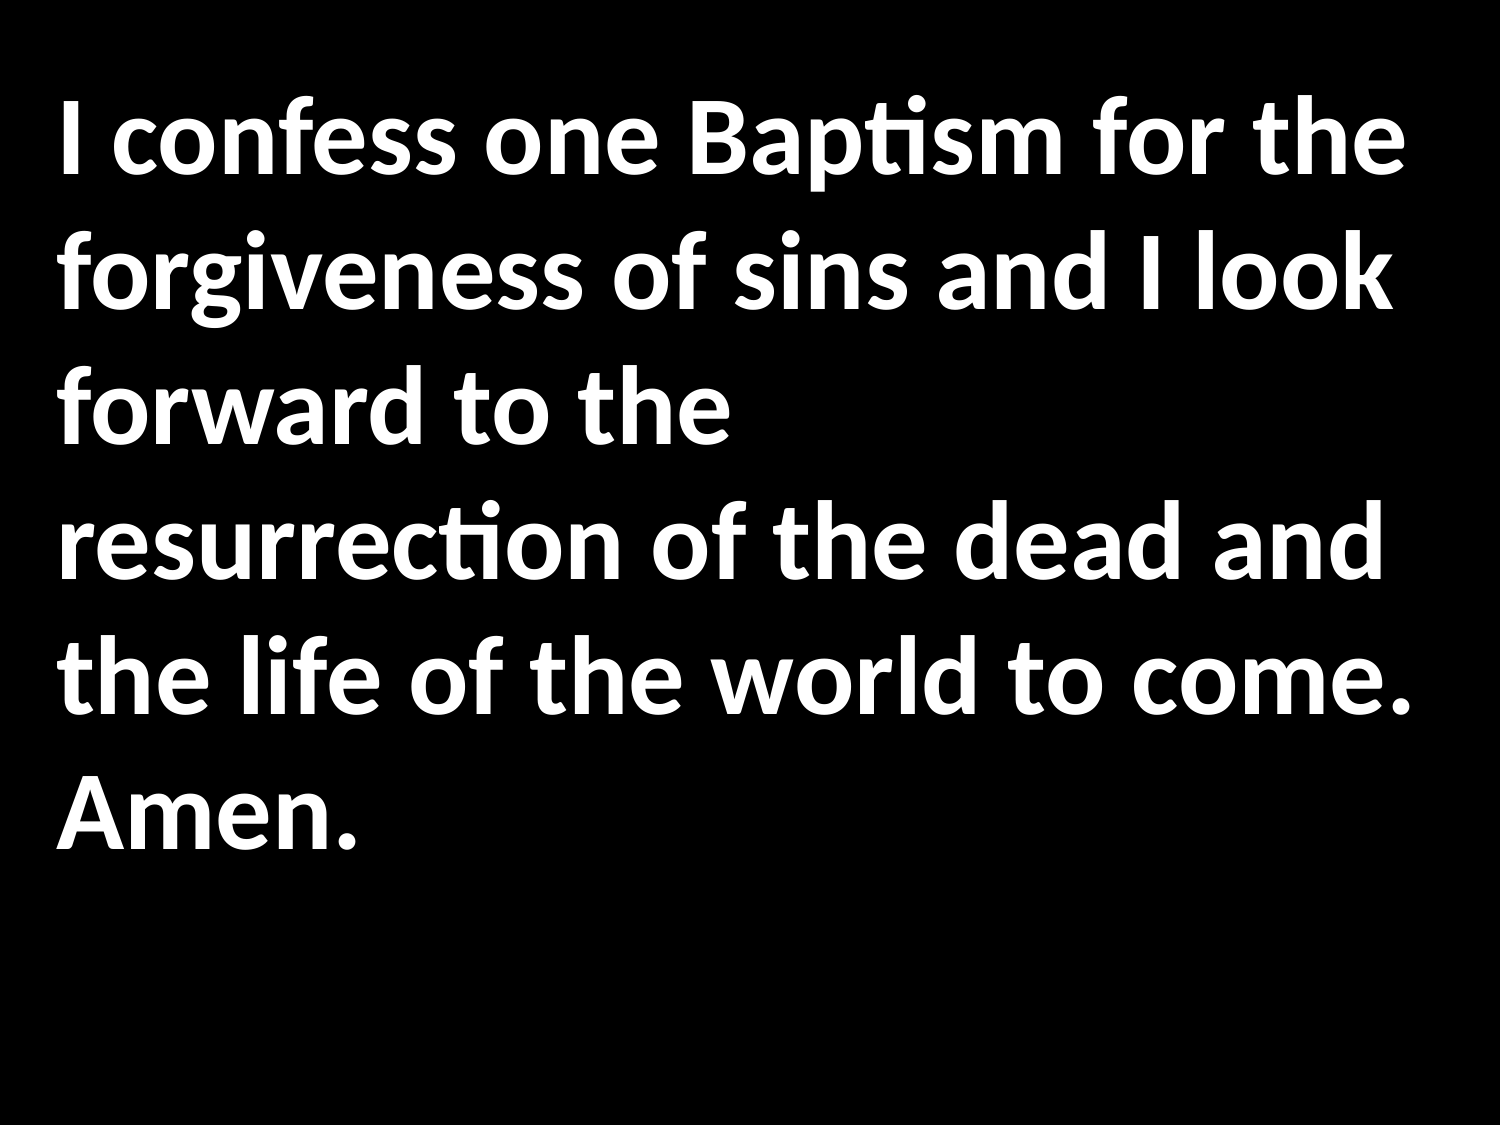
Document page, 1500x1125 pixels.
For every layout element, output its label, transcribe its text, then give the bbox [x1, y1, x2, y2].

text_box I confess one Baptism for the forgiveness of sins and I look forward to the resurrection of the dead and the life of the world to come. Amen. [41, 54, 1436, 925]
